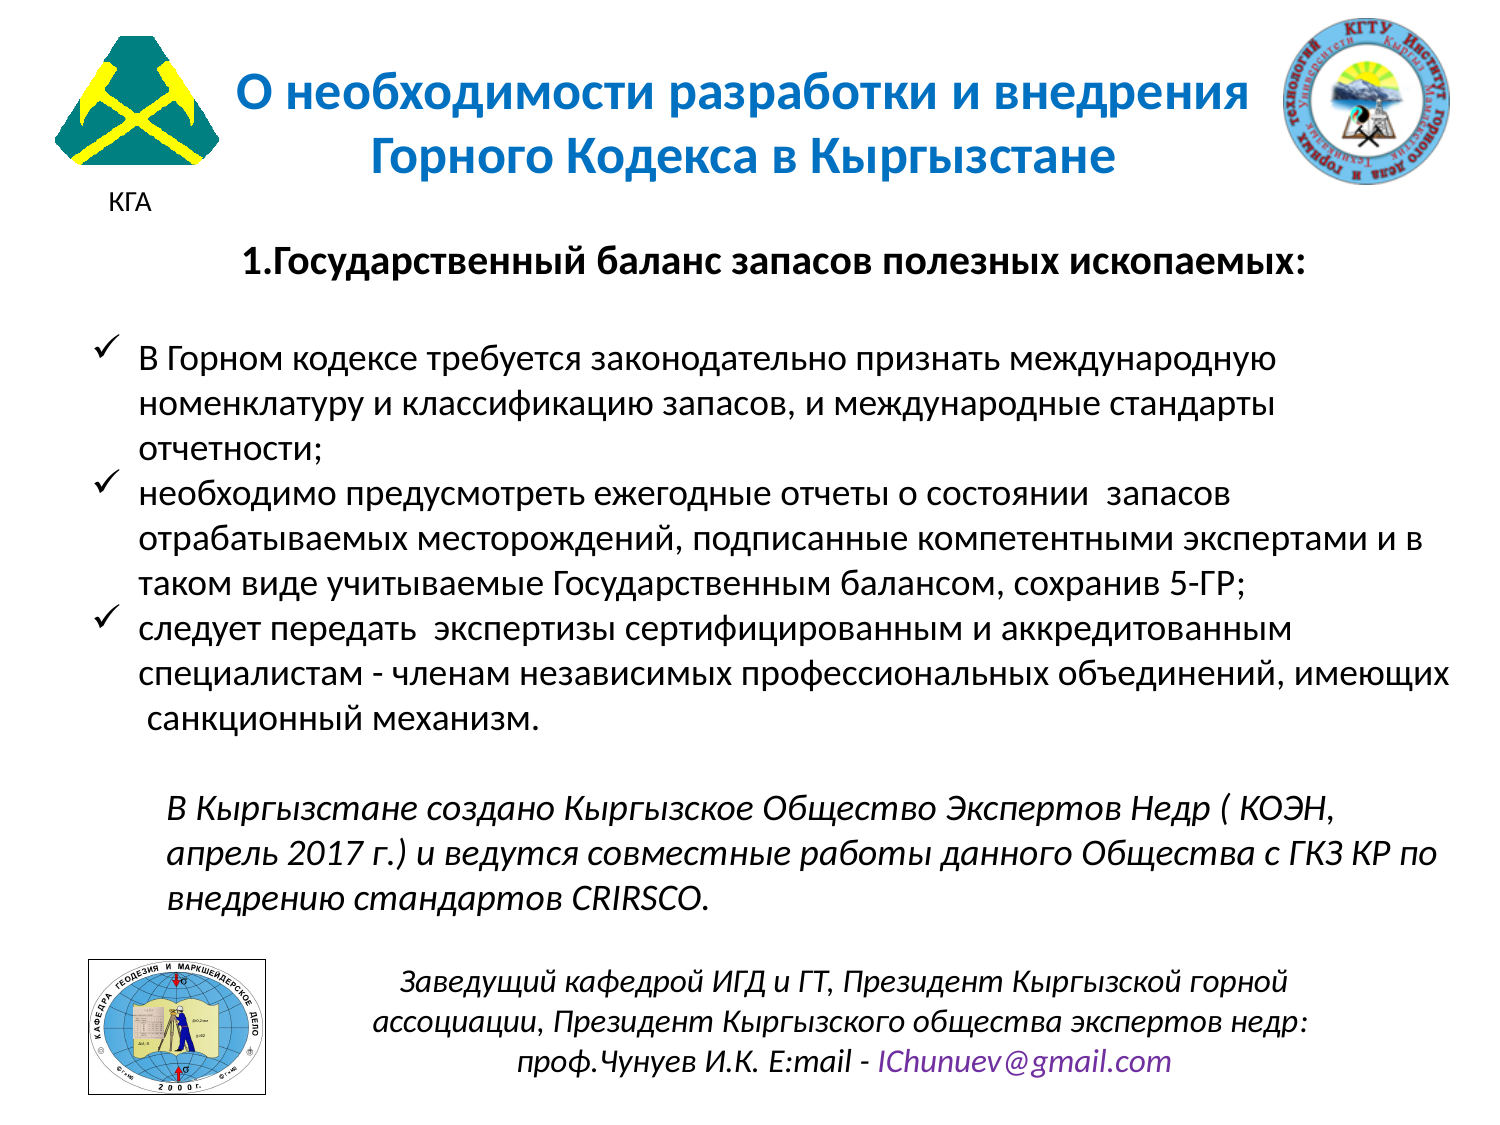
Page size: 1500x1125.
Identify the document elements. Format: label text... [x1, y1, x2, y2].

text_box КГА [93, 182, 179, 225]
picture [1283, 18, 1450, 185]
text_box О необходимости разработки и внедрения Горного Кодекса в Кыргызстане [207, 57, 1282, 225]
text_box Заведущий кафедрой ИГД и ГТ, Президент Кыргызской горной ассоциации, Президент Кыргызского общества экспертов недр: проф.Чунуев И.К. E:mail - IChunuev@gmail.com [336, 1050, 1353, 1087]
text_box 1.Государственный баланс запасов полезных ископаемых: В Горном кодексе требуется законодательно признать международную номенклатуру и классификацию запасов, и международные стандарты отчетности; необходимо предусмотреть ежегодные отчеты о состоянии запасов отрабатываемых месторождений, подписанные компетентными экспертами и в таком виде учитываемые Государственным балансом, сохранив 5-ГР; следует передать экспертизы сертифицированным и аккредитованным специалистам - членам независимых профессиональных объединений, имеющих санкционный механизм. В Кыргызстане создано Кыргызское Общество Экспертов Недр ( КОЭН, апрель 2017 г.) и ведутся совместные работы данного Общества с ГКЗ КР по внедрению стандартов CRIRSCO. [76, 225, 1471, 1050]
picture [53, 29, 220, 174]
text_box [53, 933, 300, 1119]
